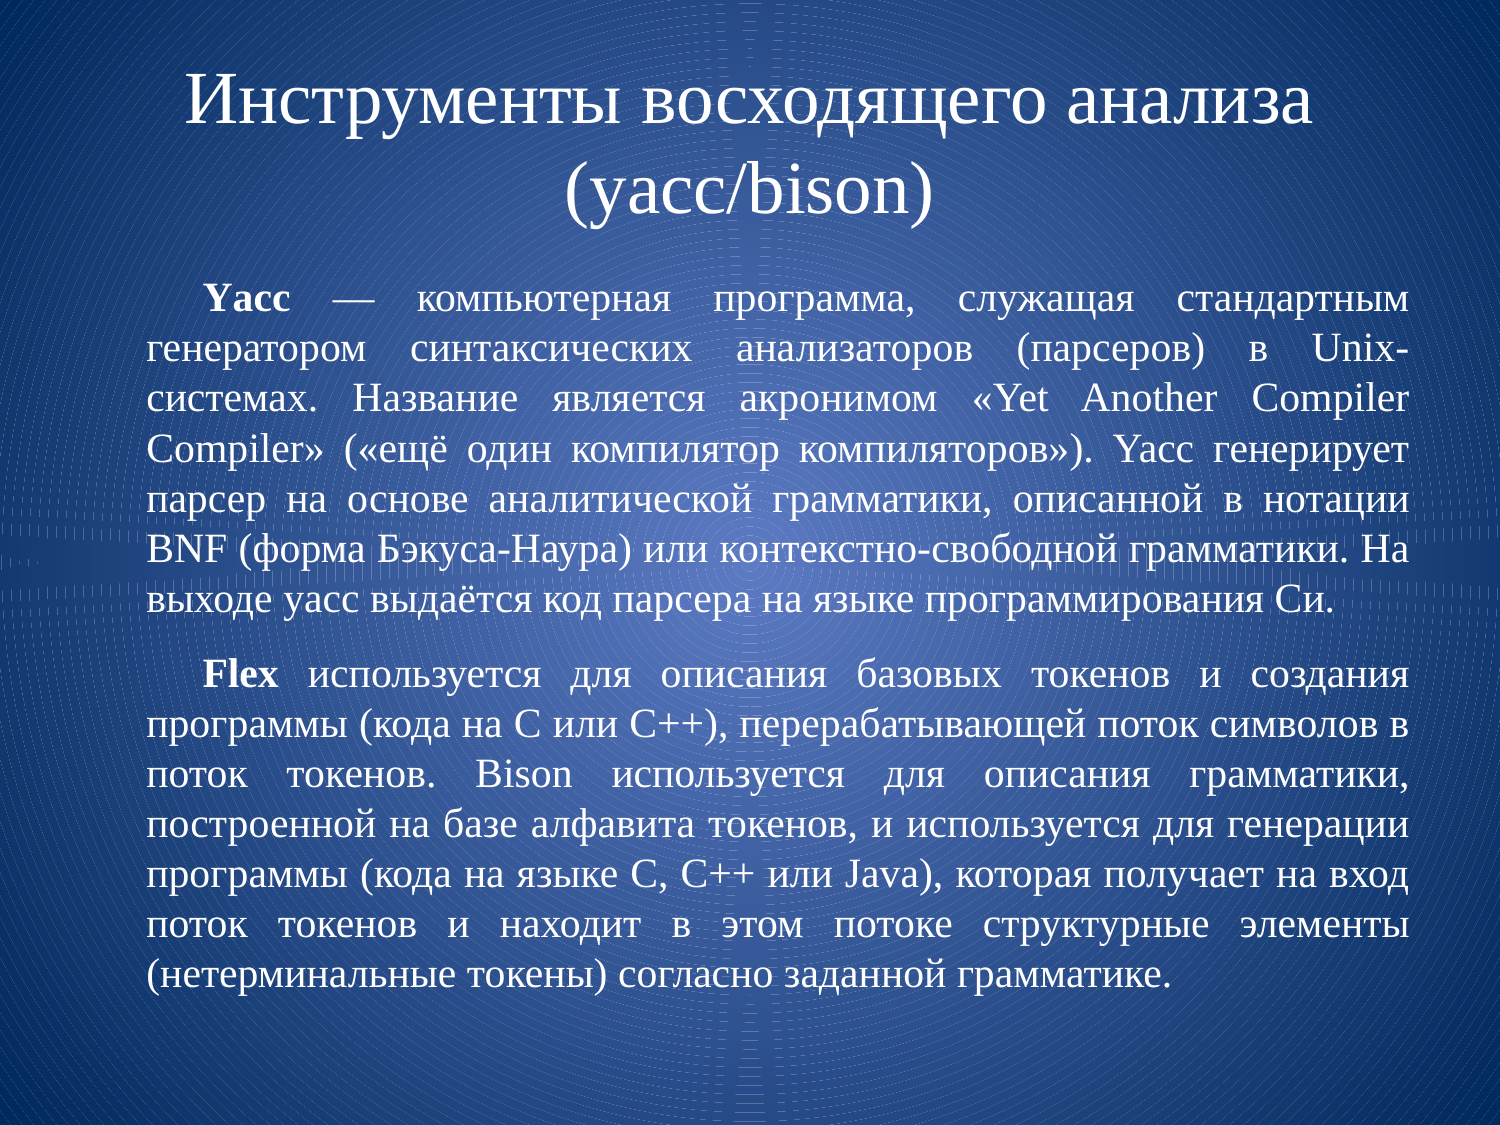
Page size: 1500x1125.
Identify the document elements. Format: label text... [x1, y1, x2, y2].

title Инструменты восходящего анализа (yacc/bison) [75, 45, 1425, 233]
list Yacc — компьютерная программа, служащая стандартным генератором синтаксических анализаторов (парсеров) в Unix-системах. Название является акронимом «Yet Another Compiler Compiler» («ещё один компилятор компиляторов»). Yacc генерирует парсер на основе аналитической грамматики, описанной в нотации BNF (форма Бэкуса-Наура) или контекстно-свободной грамматики. На выходе yacc выдаётся код парсера на языке программирования Си. Flex используется для описания базовых токенов и создания программы (кода на C или C++), перерабатывающей поток символов в поток токенов. Bison используется для описания грамматики, построенной на базе алфавита токенов, и используется для генерации программы (кода на языке C, C++ или Java), которая получает на вход поток токенов и находит в этом потоке структурные элементы (нетерминальные токены) согласно заданной грамматике. [75, 262, 1425, 1043]
